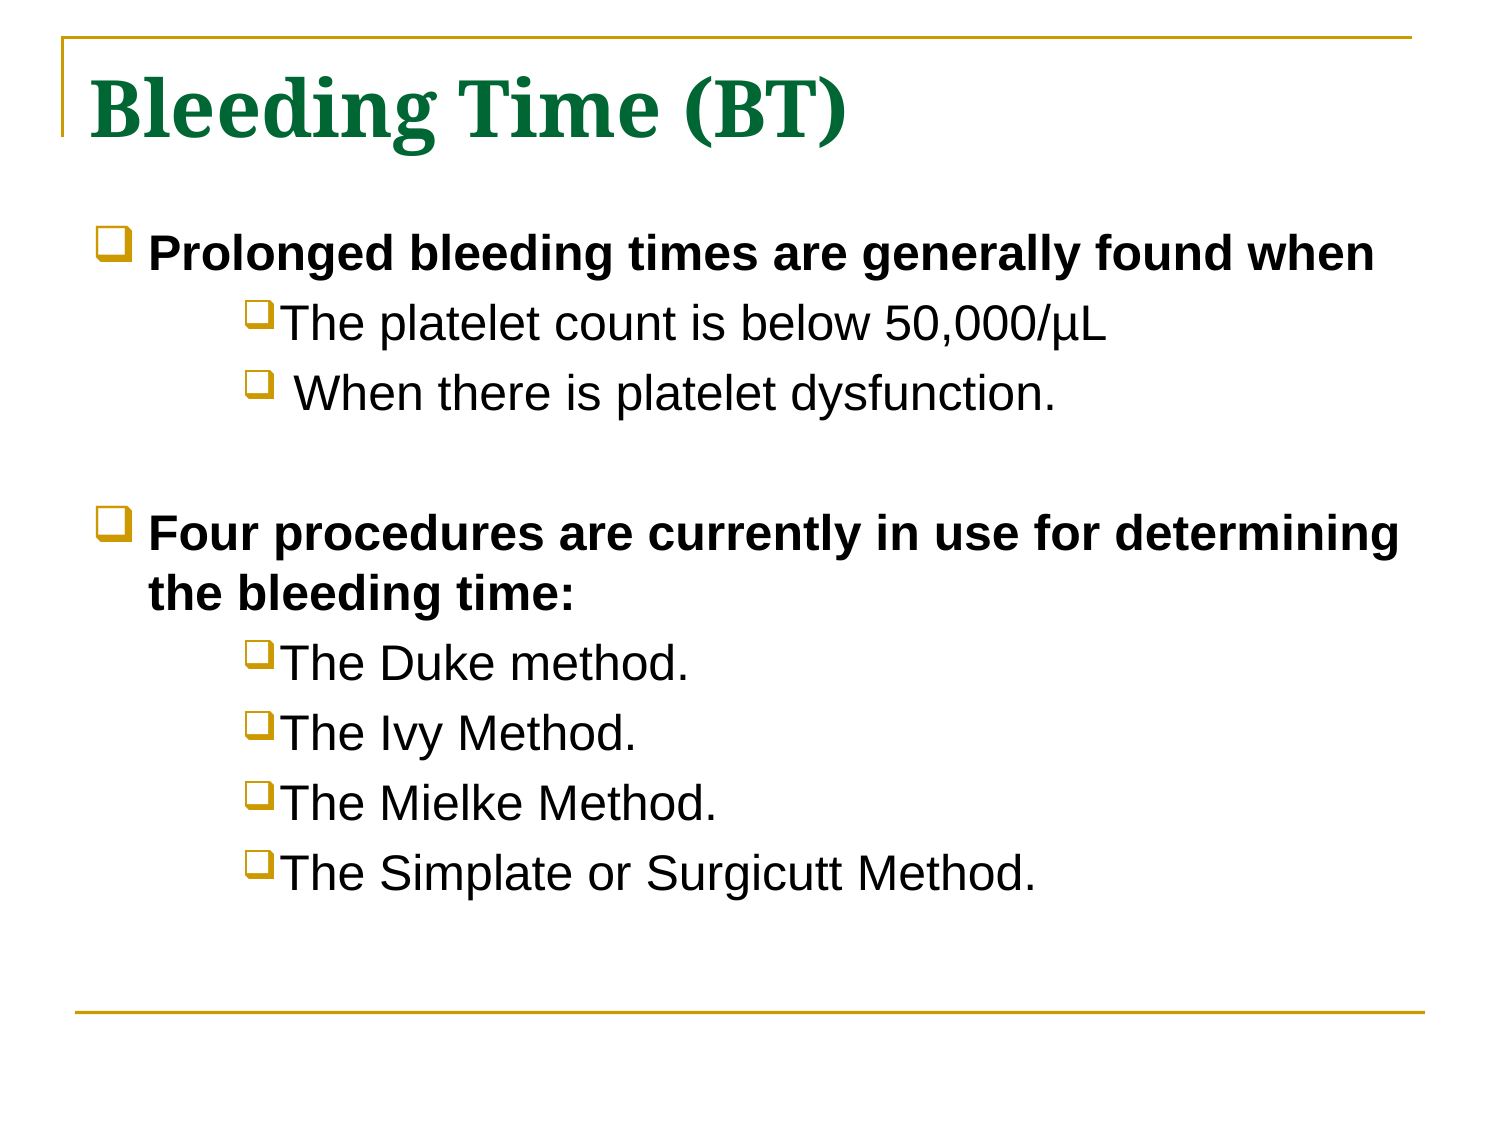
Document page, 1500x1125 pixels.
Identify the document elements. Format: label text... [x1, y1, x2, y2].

text_box Bleeding Time (BT) [74, 45, 1425, 161]
list Prolonged bleeding times are generally found when The platelet count is below 50,000/µL When there is platelet dysfunction. Four procedures are currently in use for determining the bleeding time: The Duke method. The Ivy Method. The Mielke Method. The Simplate or Surgicutt Method. [76, 213, 1436, 1023]
